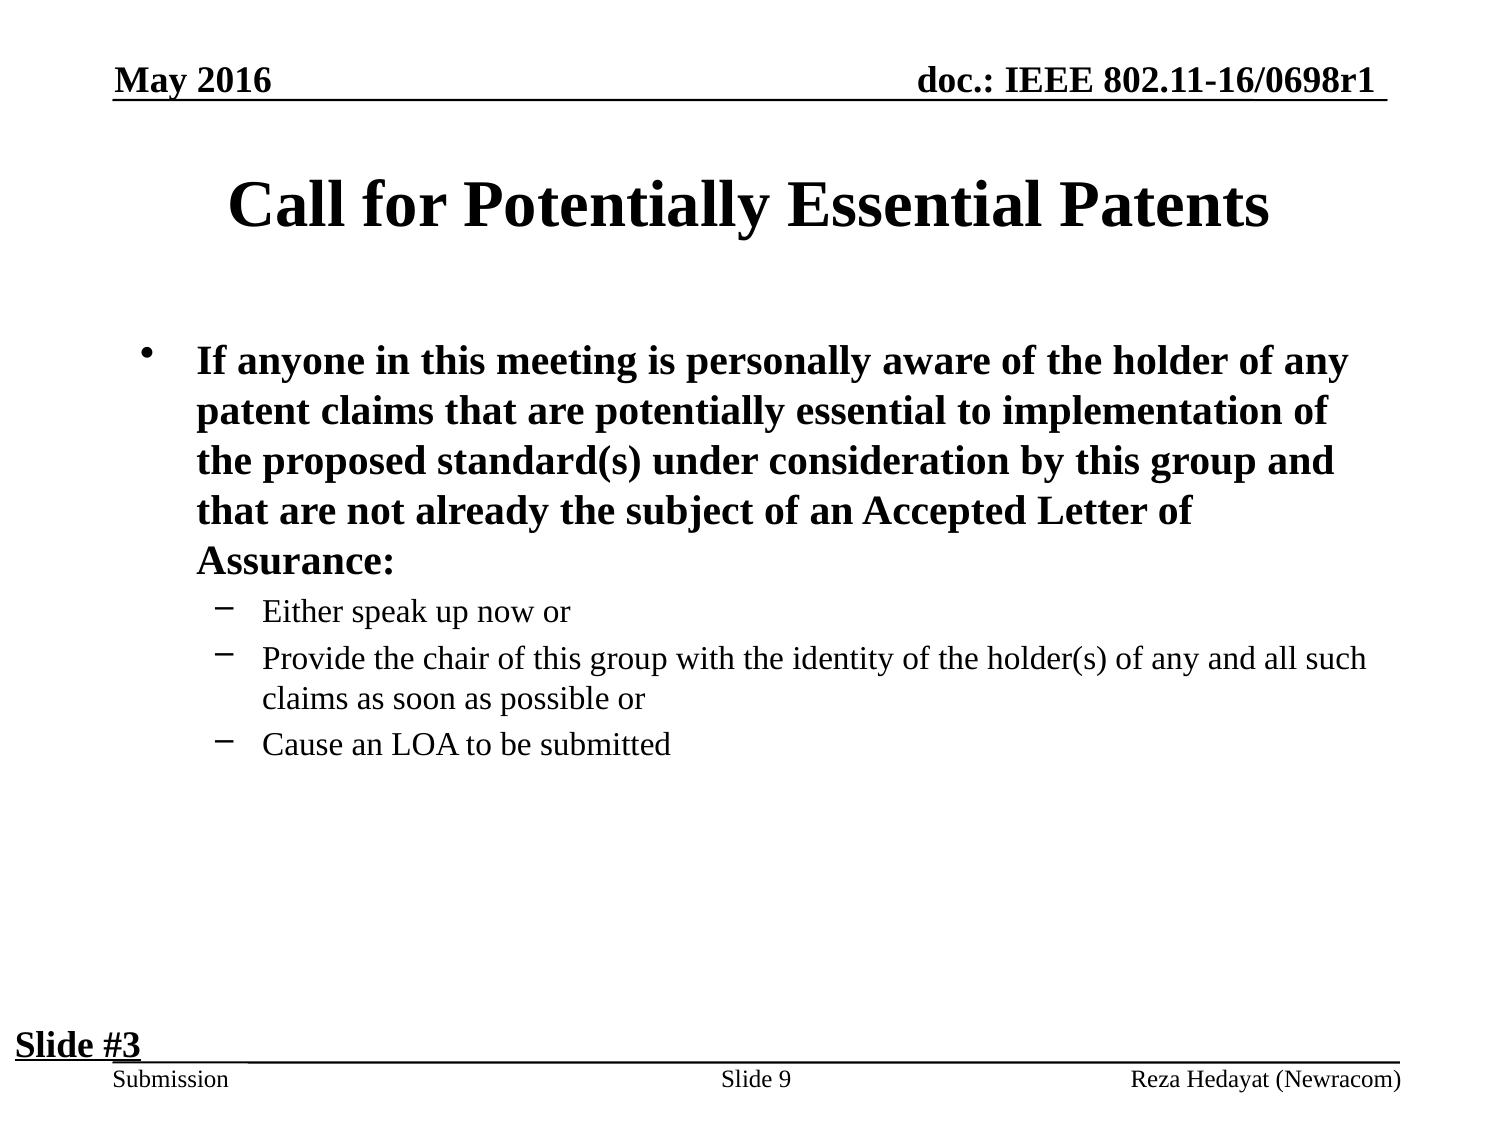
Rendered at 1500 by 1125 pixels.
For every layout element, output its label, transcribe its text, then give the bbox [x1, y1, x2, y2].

title Call for Potentially Essential Patents [112, 112, 1388, 288]
footer Reza Hedayat (Newracom) [1122, 1061, 1402, 1093]
slide_number Slide 9 [712, 1061, 800, 1093]
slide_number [114, 54, 274, 101]
text_box Slide #3 [0, 1012, 157, 1073]
list If anyone in this meeting is personally aware of the holder of any patent claims that are potentially essential to implementation of the proposed standard(s) under consideration by this group and that are not already the subject of an Accepted Letter of Assurance: Either speak up now or Provide the chair of this group with the identity of the holder(s) of any and all such claims as soon as possible or Cause an LOA to be submitted [125, 324, 1400, 1000]
